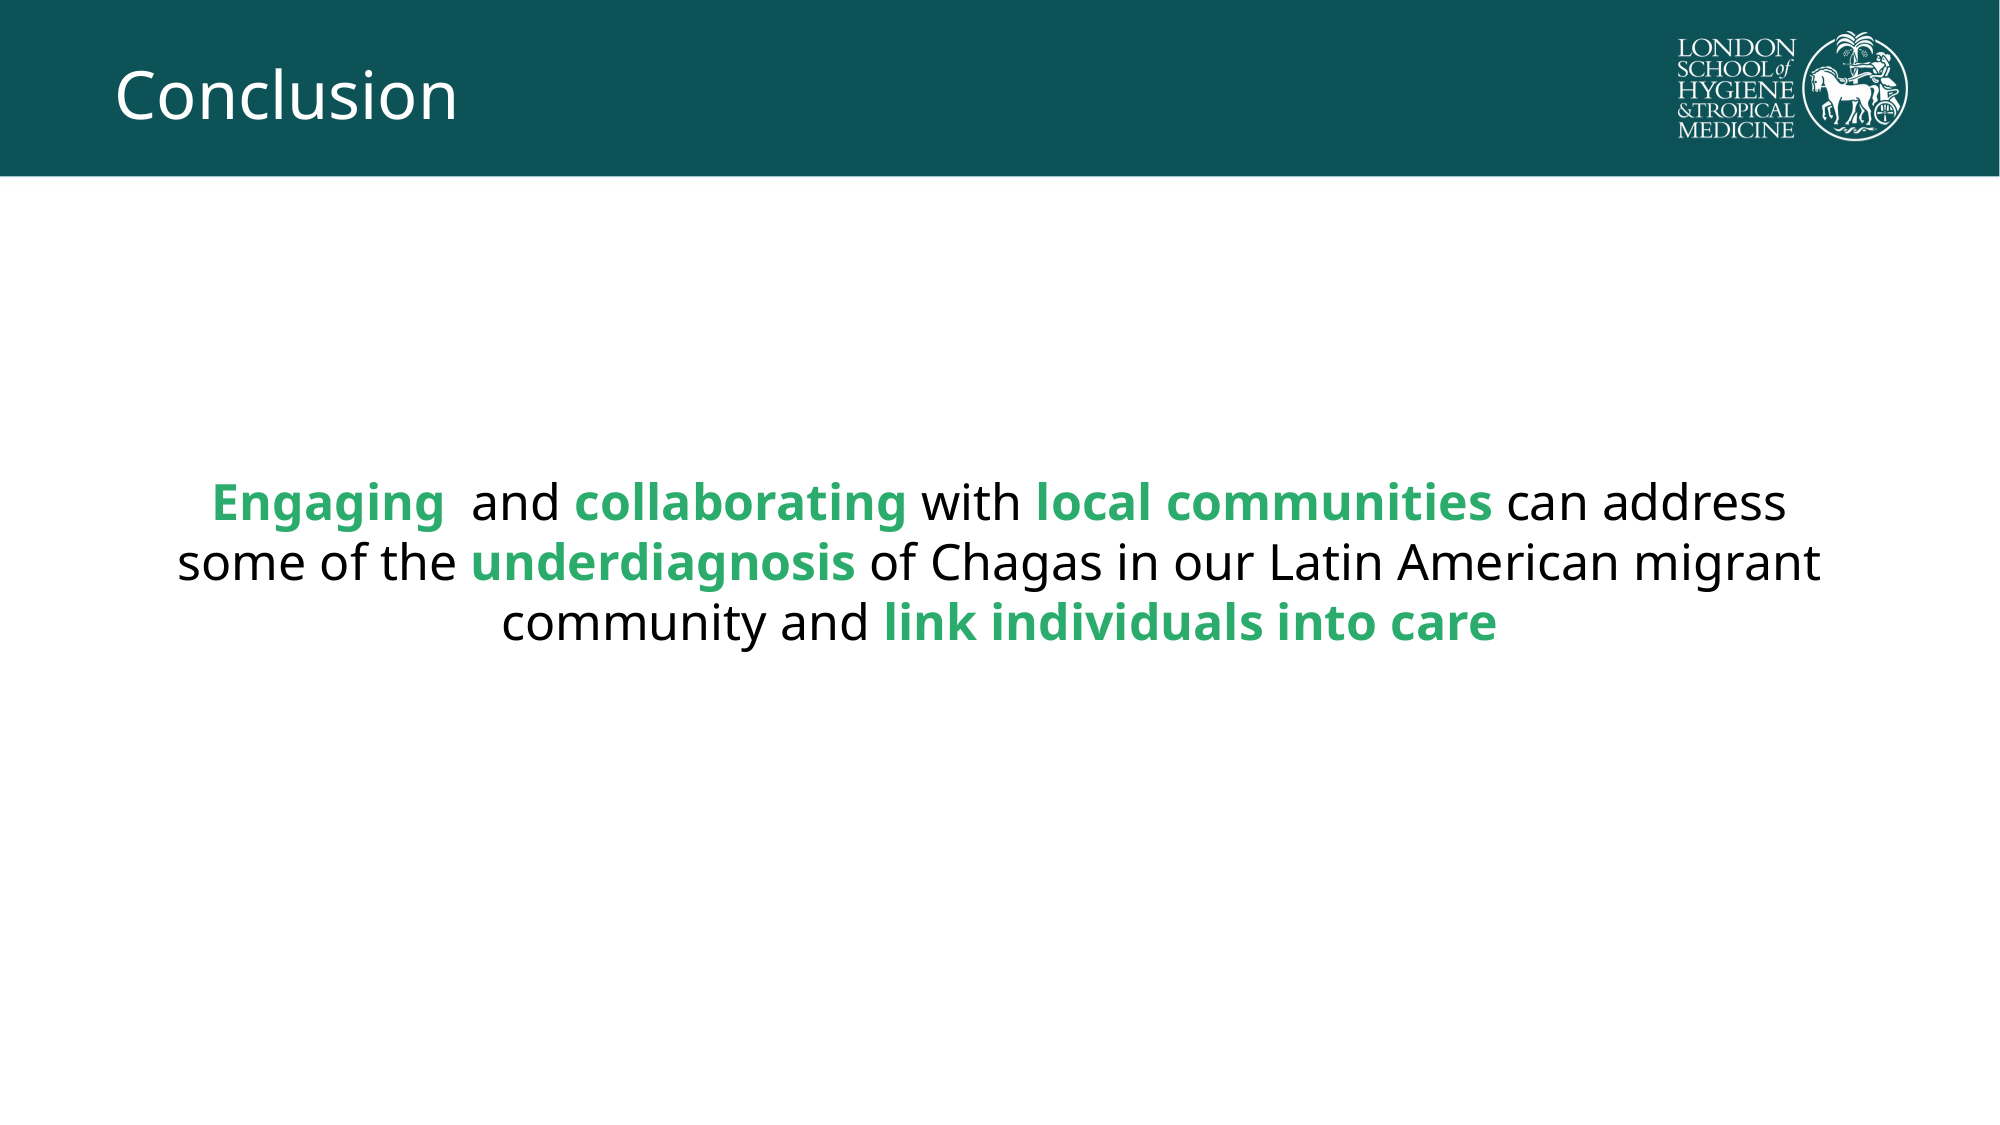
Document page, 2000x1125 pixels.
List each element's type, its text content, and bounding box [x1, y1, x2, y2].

picture [0, 0, 2000, 1125]
text_box Engaging and collaborating with local communities can address some of the underdiagnosis of Chagas in our Latin American migrant community and link individuals into care [140, 403, 1859, 719]
title Conclusion [99, 45, 1656, 148]
